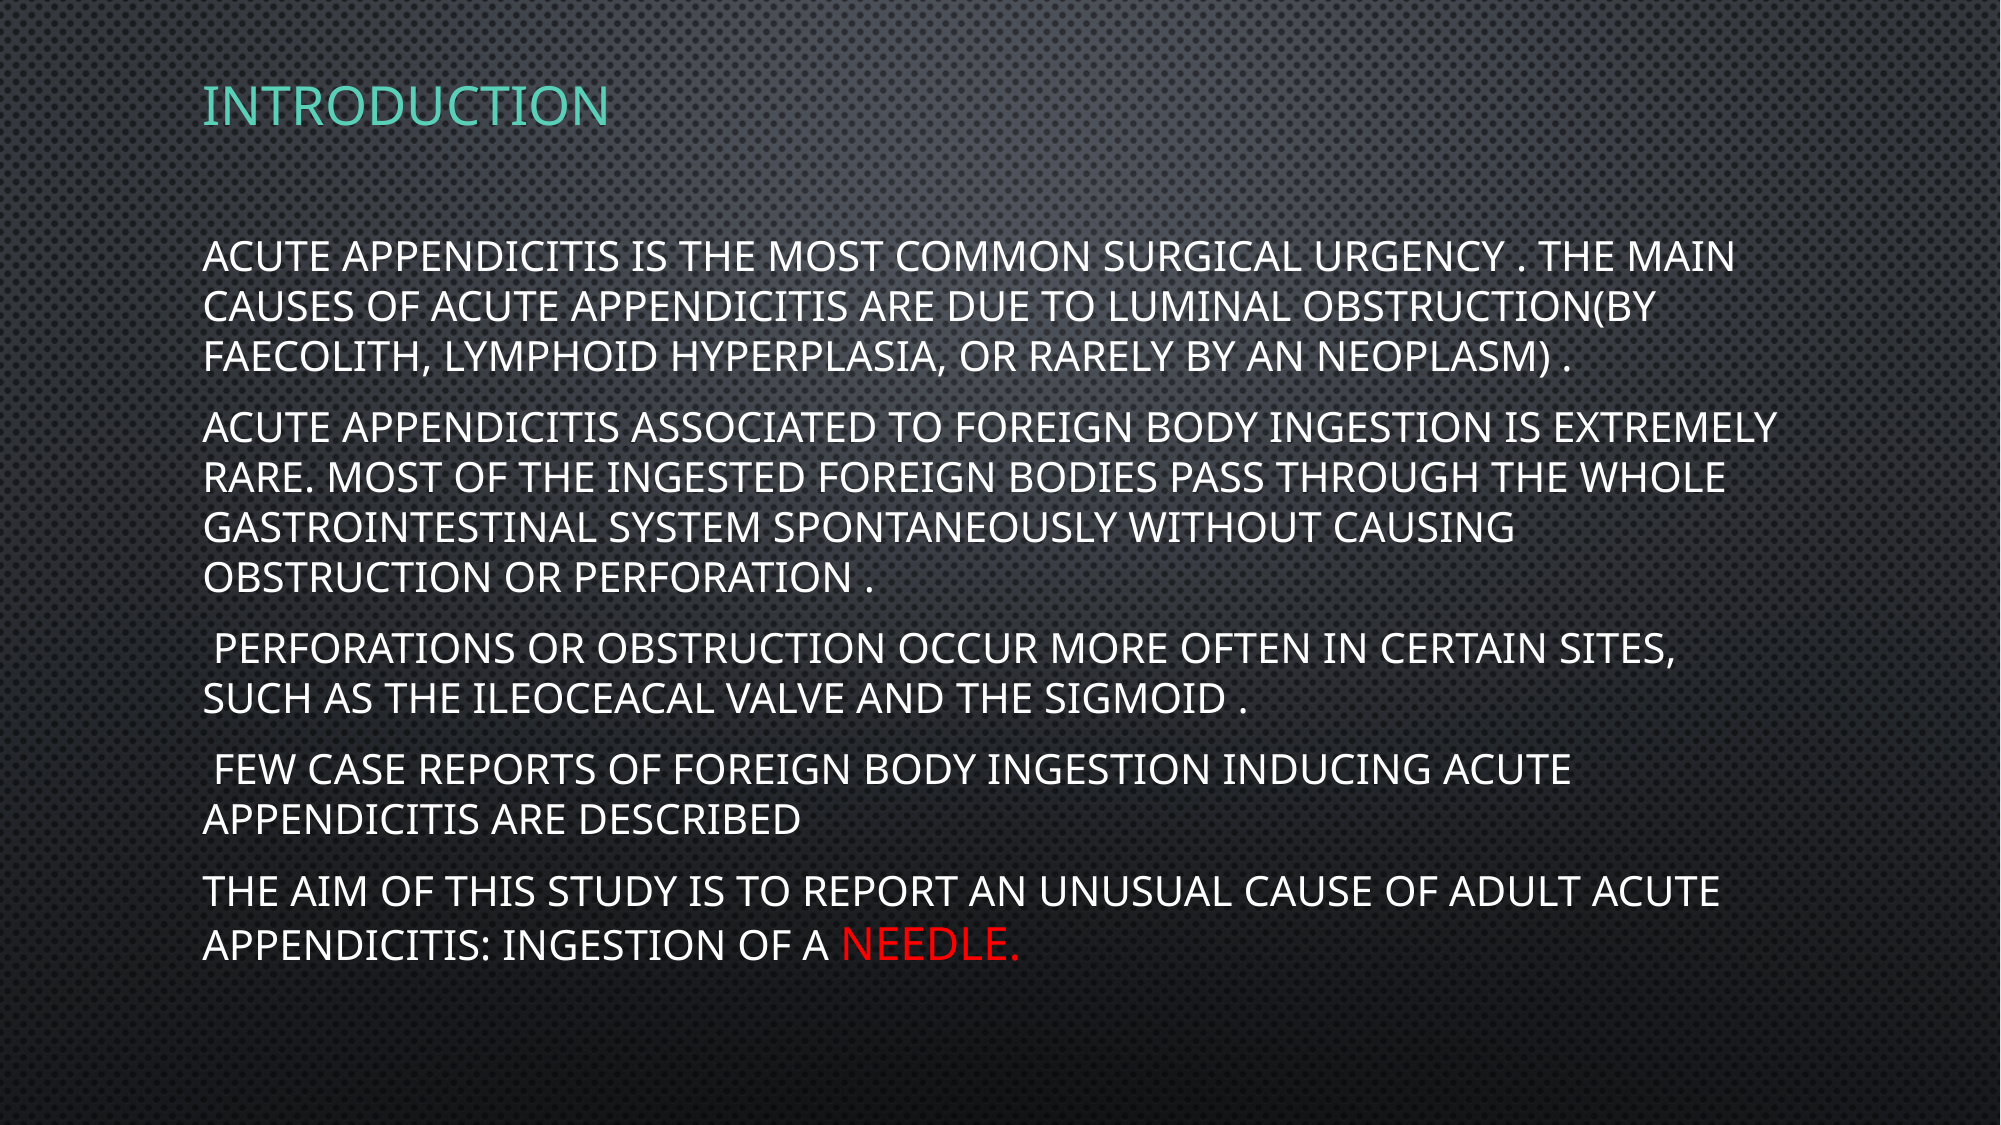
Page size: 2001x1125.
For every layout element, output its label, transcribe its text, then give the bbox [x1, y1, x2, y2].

list Acute appendicitis is the most common surgical urgency . The main causes of acute appendicitis are due to luminal obstruction(by faecolith, lymphoid hyperplasia, or rarely by an neoplasm) . Acute appendicitis associated to foreign body ingestion is extremely rare. Most of the ingested foreign bodies pass through the whole gastrointestinal system spontaneously without causing obstruction or perforation . Perforations or obstruction occur more often in certain sites, such as the ileoceacal valve and the sigmoid . Few case reports of foreign body ingestion inducing acute appendicitis are described The aim of this study is to report an unusual cause of adult acute appendicitis: ingestion of a needle. [187, 212, 1813, 986]
title introduction [187, 62, 722, 145]
